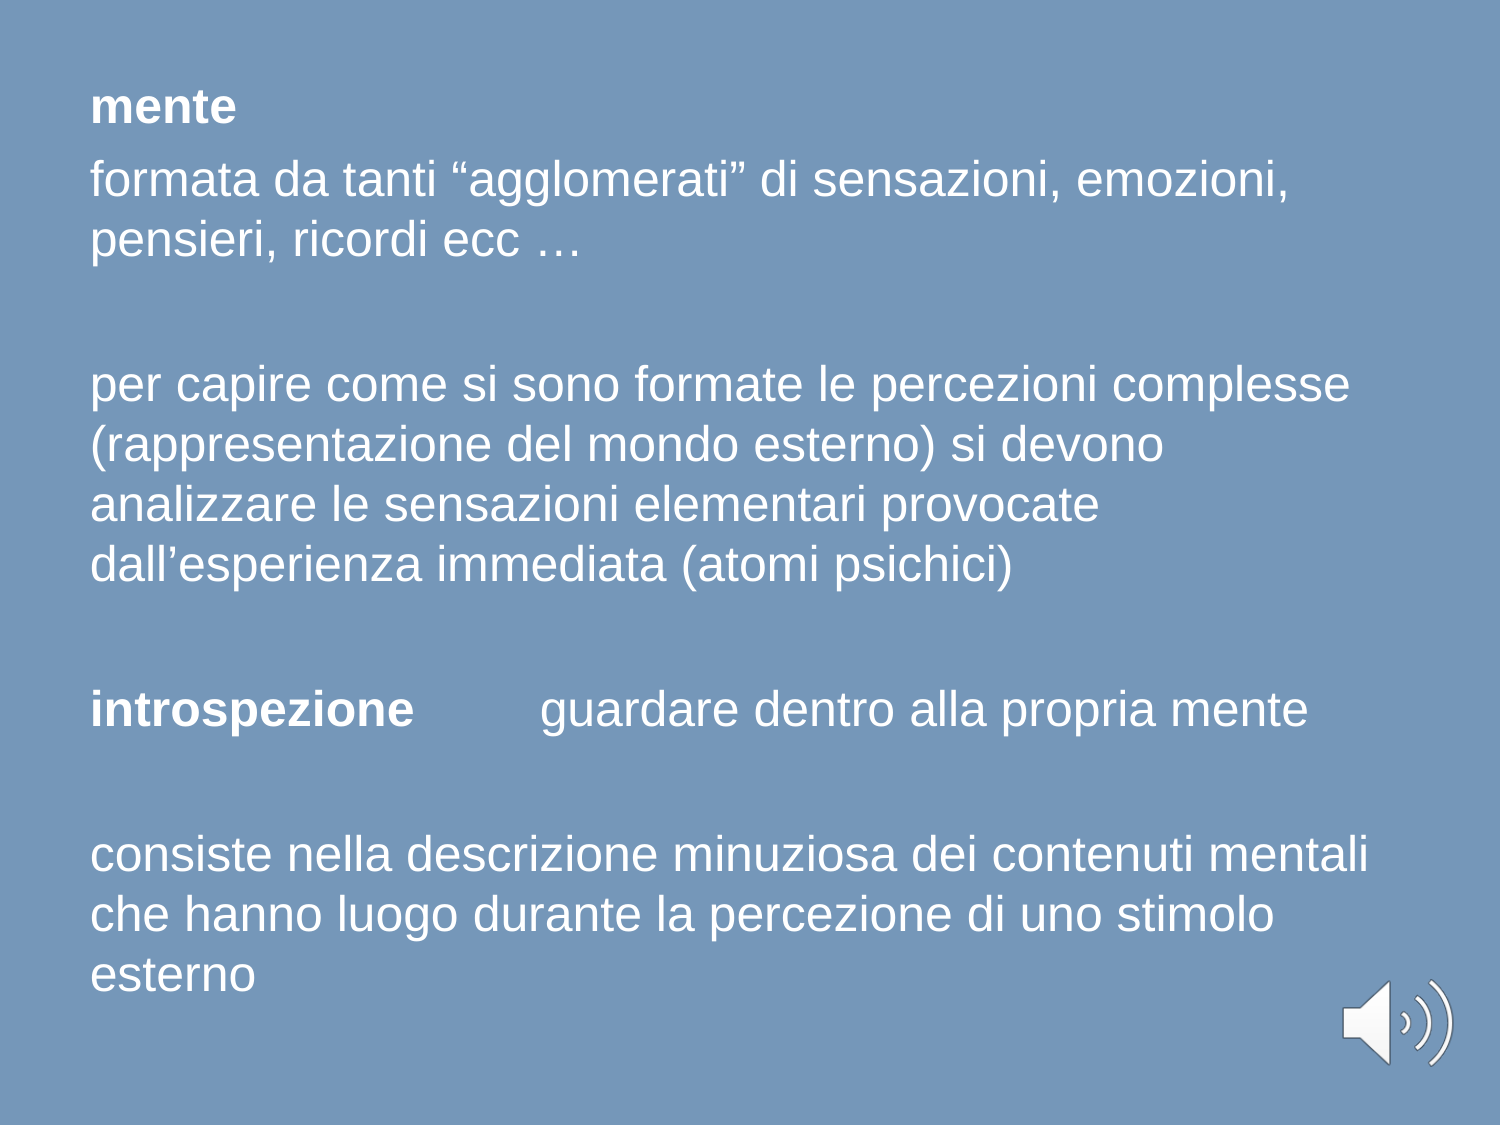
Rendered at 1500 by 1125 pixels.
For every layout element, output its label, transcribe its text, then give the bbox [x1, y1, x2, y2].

text_box mente formata da tanti “agglomerati” di sensazioni, emozioni, pensieri, ricordi ecc … per capire come si sono formate le percezioni complesse (rappresentazione del mondo esterno) si devono analizzare le sensazioni elementari provocate dall’esperienza immediata (atomi psichici) introspezione guardare dentro alla propria mente consiste nella descrizione minuziosa dei contenuti mentali che hanno luogo durante la percezione di uno stimolo esterno [75, 66, 1391, 1082]
picture [1331, 956, 1465, 1090]
